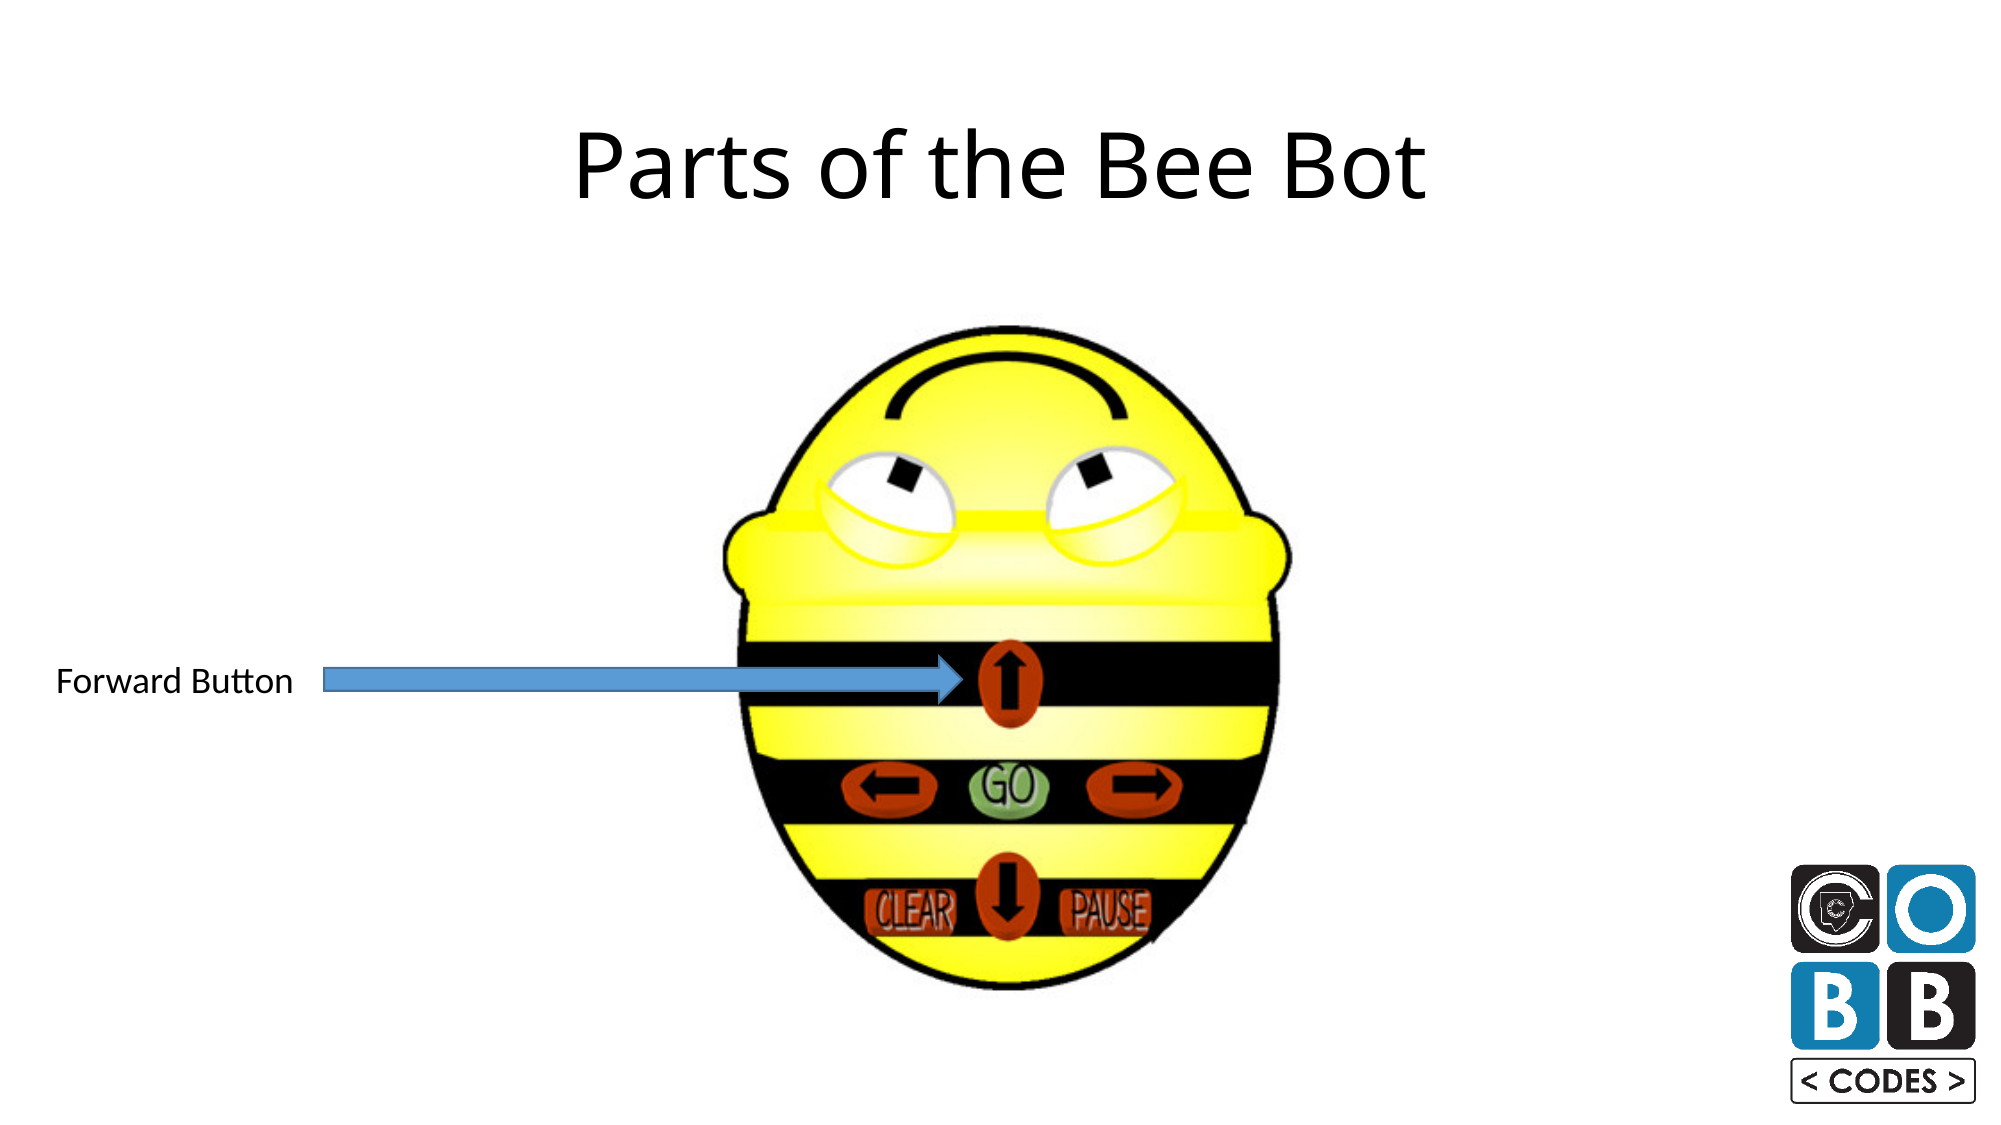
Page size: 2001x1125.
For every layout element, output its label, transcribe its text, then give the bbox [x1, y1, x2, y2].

title Parts of the Bee Bot [137, 59, 1863, 278]
text_box Forward Button [41, 649, 484, 709]
text_box [484, 666, 643, 692]
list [643, 299, 1357, 1014]
picture [1788, 862, 1980, 1106]
